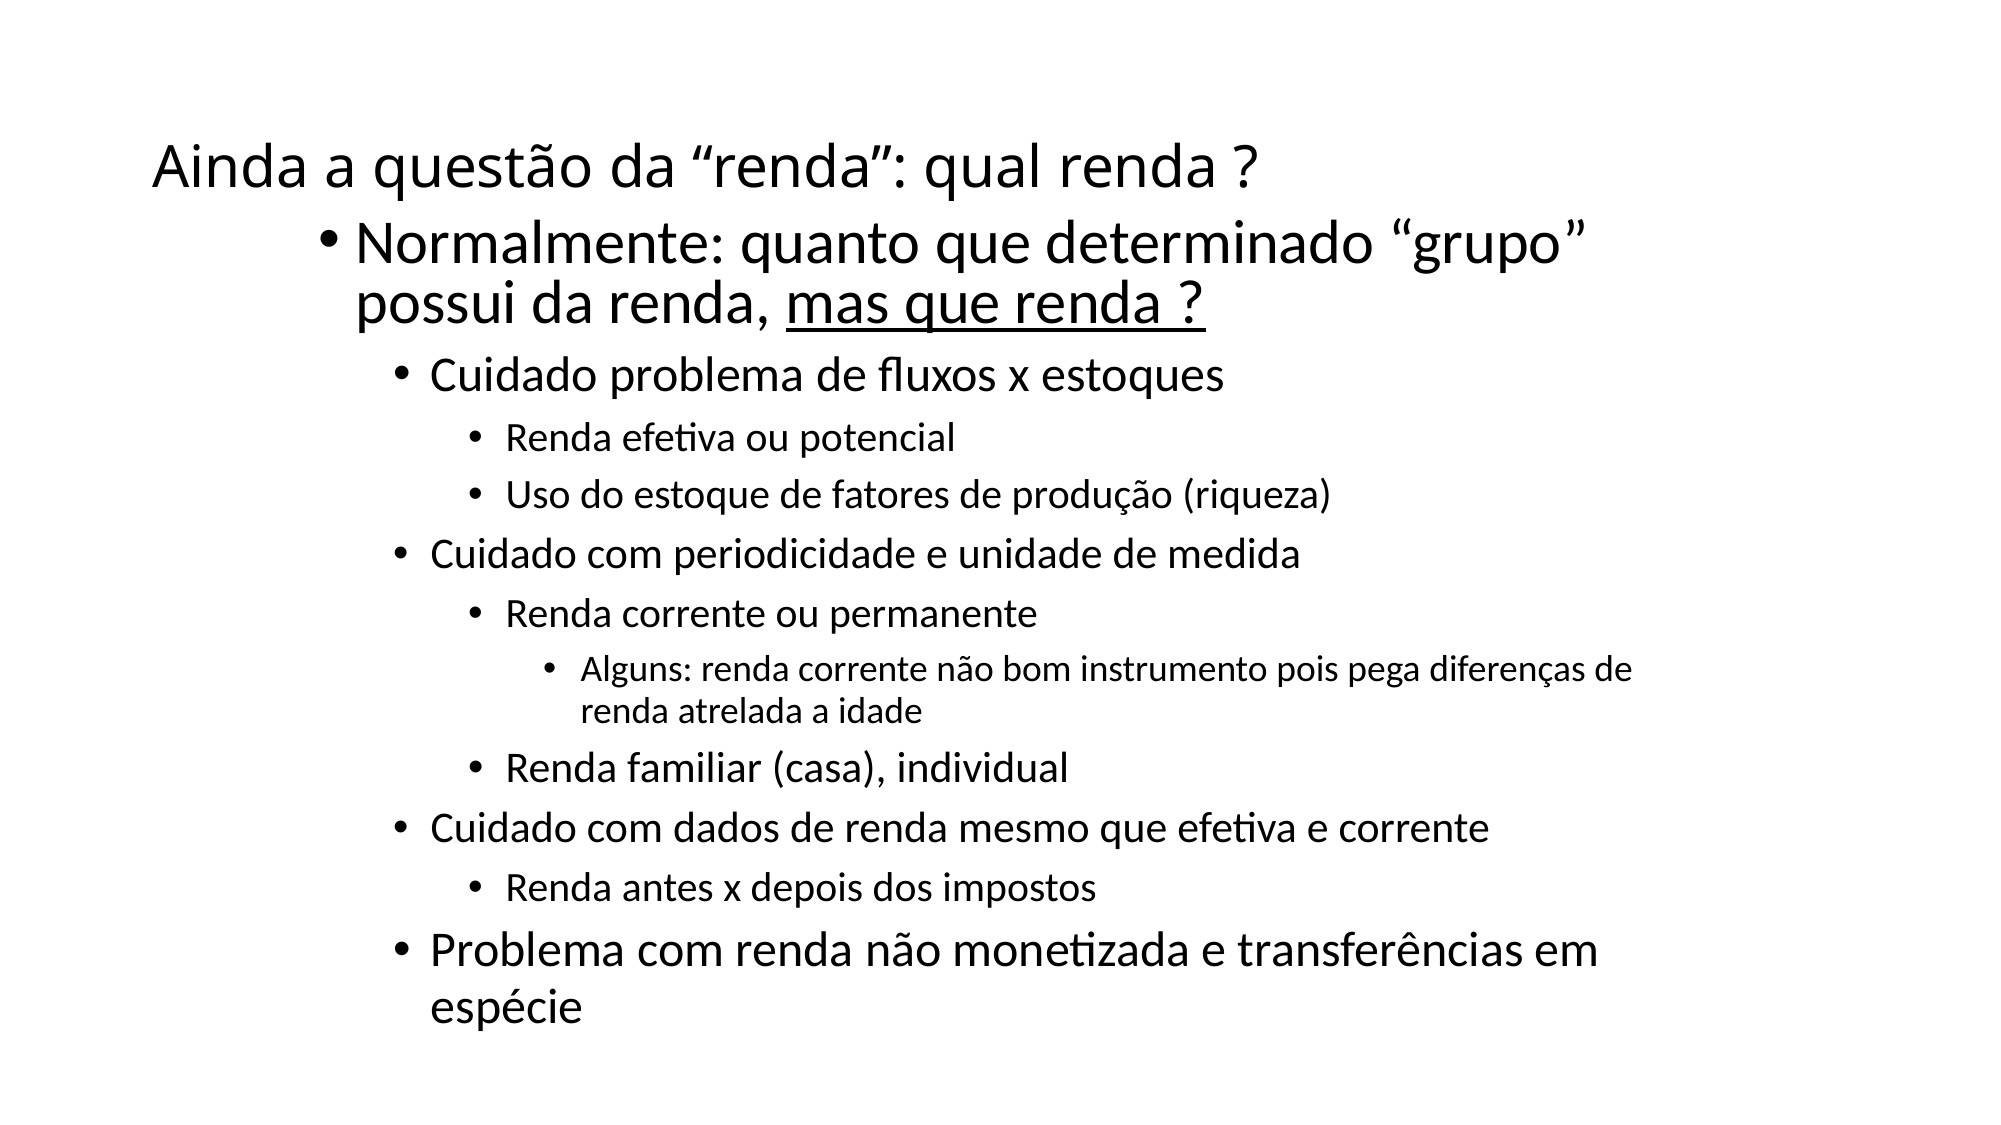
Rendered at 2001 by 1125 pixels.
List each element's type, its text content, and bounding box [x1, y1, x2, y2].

list Normalmente: quanto que determinado “grupo” possui da renda, mas que renda ? Cuidado problema de fluxos x estoques Renda efetiva ou potencial Uso do estoque de fatores de produção (riqueza) Cuidado com periodicidade e unidade de medida Renda corrente ou permanente Alguns: renda corrente não bom instrumento pois pega diferenças de renda atrelada a idade Renda familiar (casa), individual Cuidado com dados de renda mesmo que efetiva e corrente Renda antes x depois dos impostos Problema com renda não monetizada e transferências em espécie [303, 208, 1686, 1083]
title Ainda a questão da “renda”: qual renda ? [137, 59, 1863, 278]
